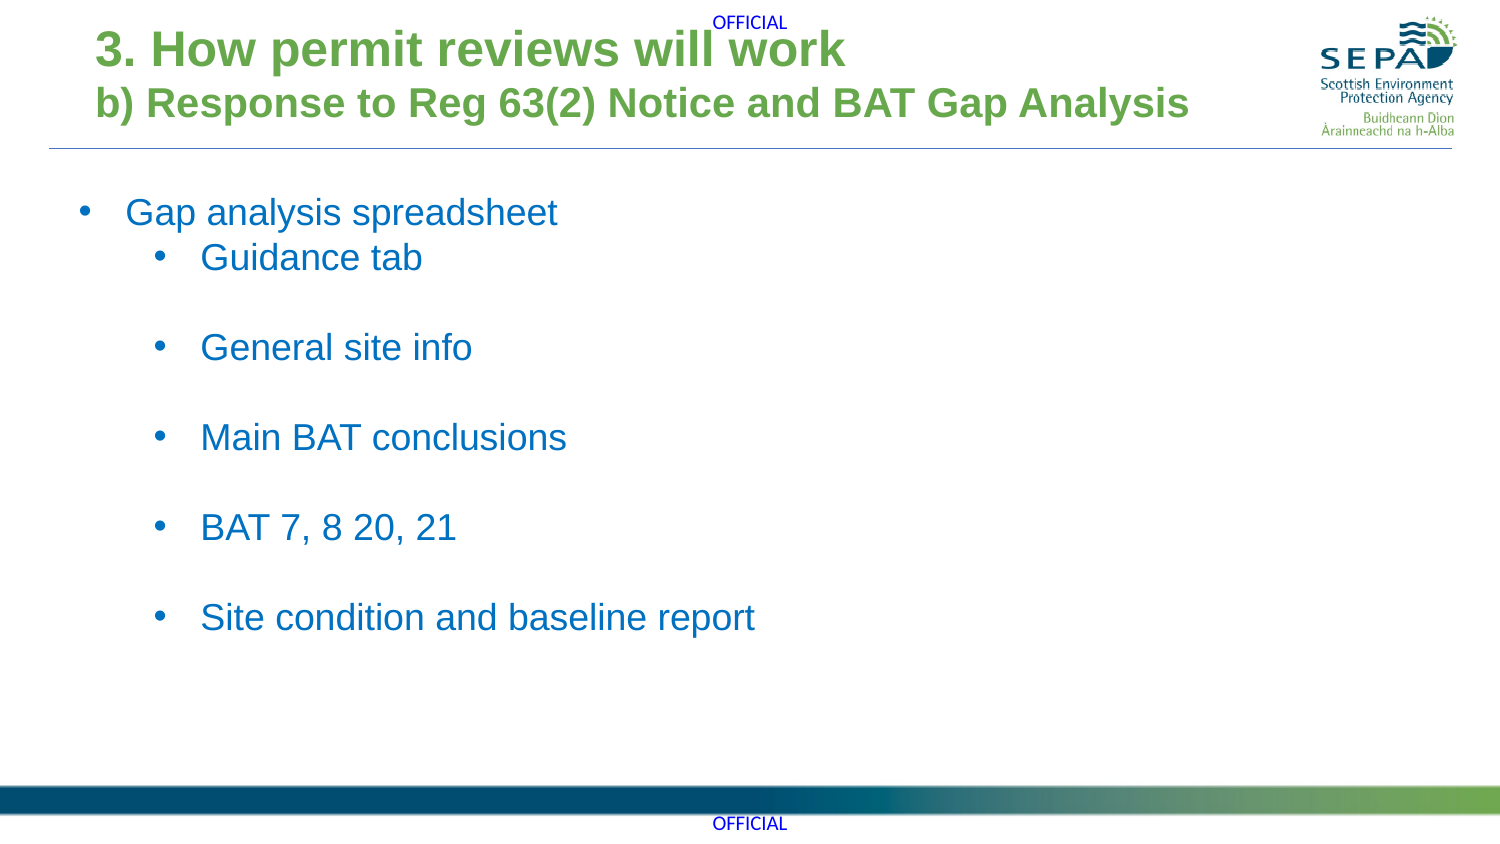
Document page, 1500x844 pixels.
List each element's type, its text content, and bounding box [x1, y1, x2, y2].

text_box 3. How permit reviews will work b) Response to Reg 63(2) Notice and BAT Gap Analysis [79, 8, 1307, 180]
text_box Gap analysis spreadsheet Guidance tab General site info Main BAT conclusions BAT 7, 8 20, 21 Site condition and baseline report [63, 180, 1362, 691]
